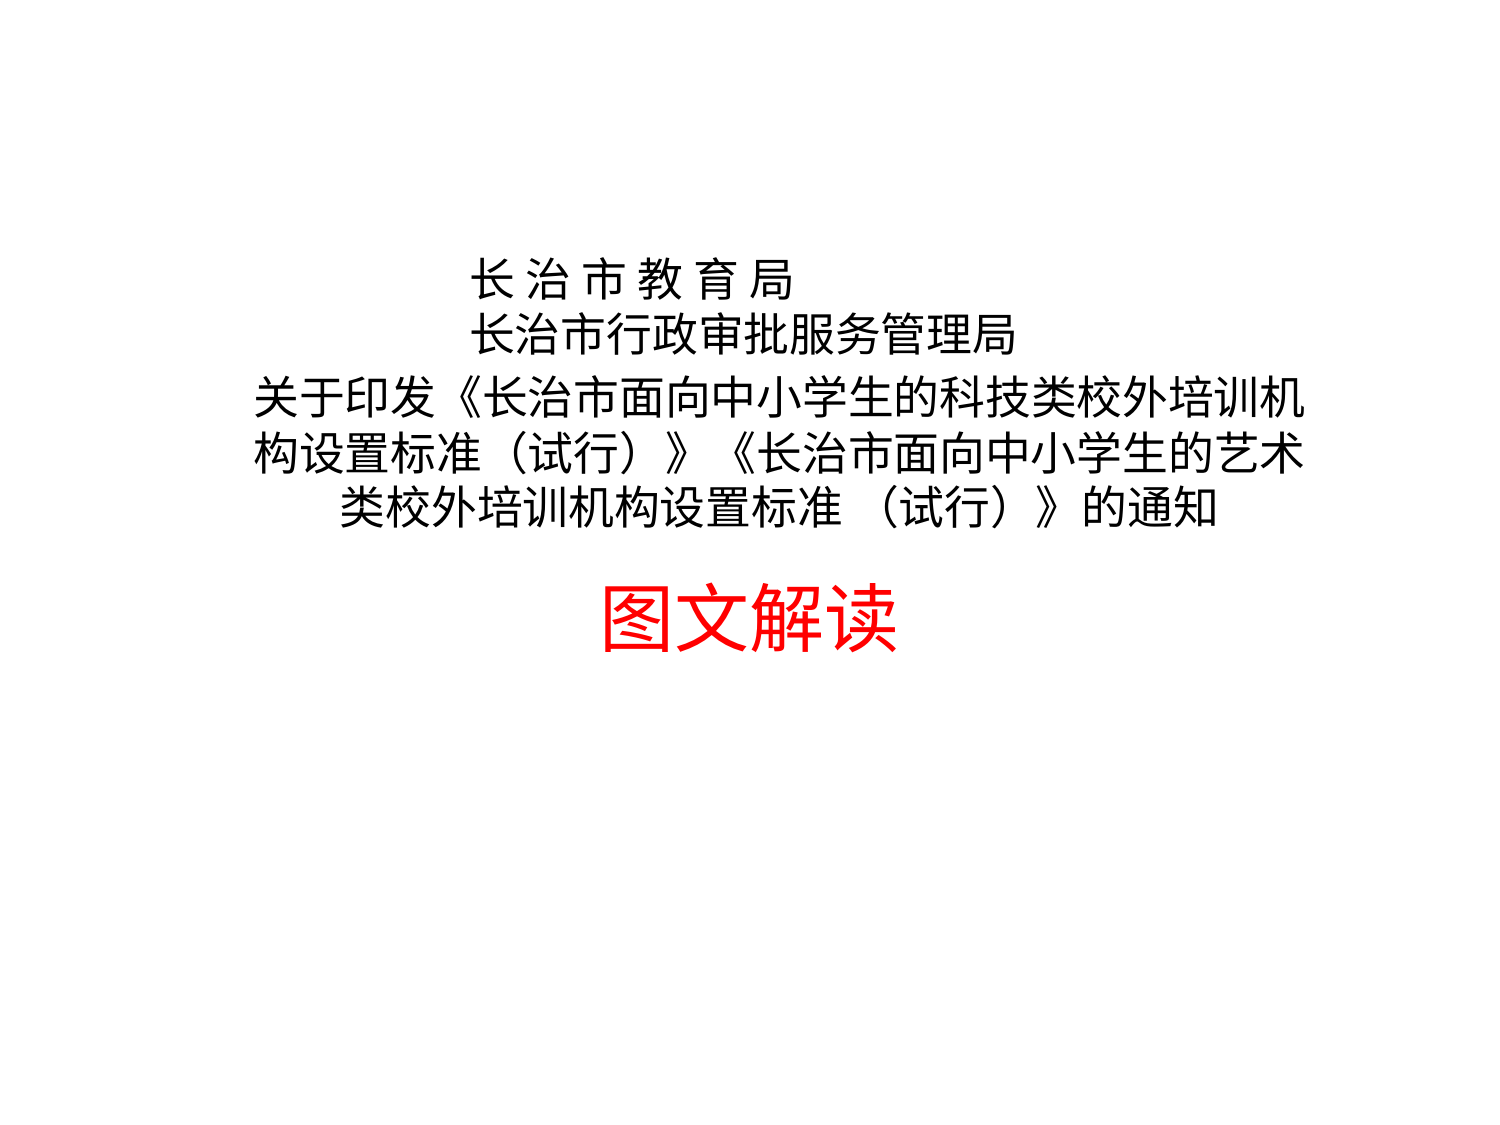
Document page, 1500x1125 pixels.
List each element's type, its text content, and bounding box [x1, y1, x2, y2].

text_box 图文解读 [585, 564, 915, 670]
text_box 长 治 市 教 育 局 长治市行政审批服务管理局 [454, 243, 1046, 361]
text_box 关于印发《长治市面向中小学生的科技类校外培训机构设置标准（试行）》《长治市面向中小学生的艺术类校外培训机构设置标准 （试行）》的通知 [218, 361, 1341, 542]
